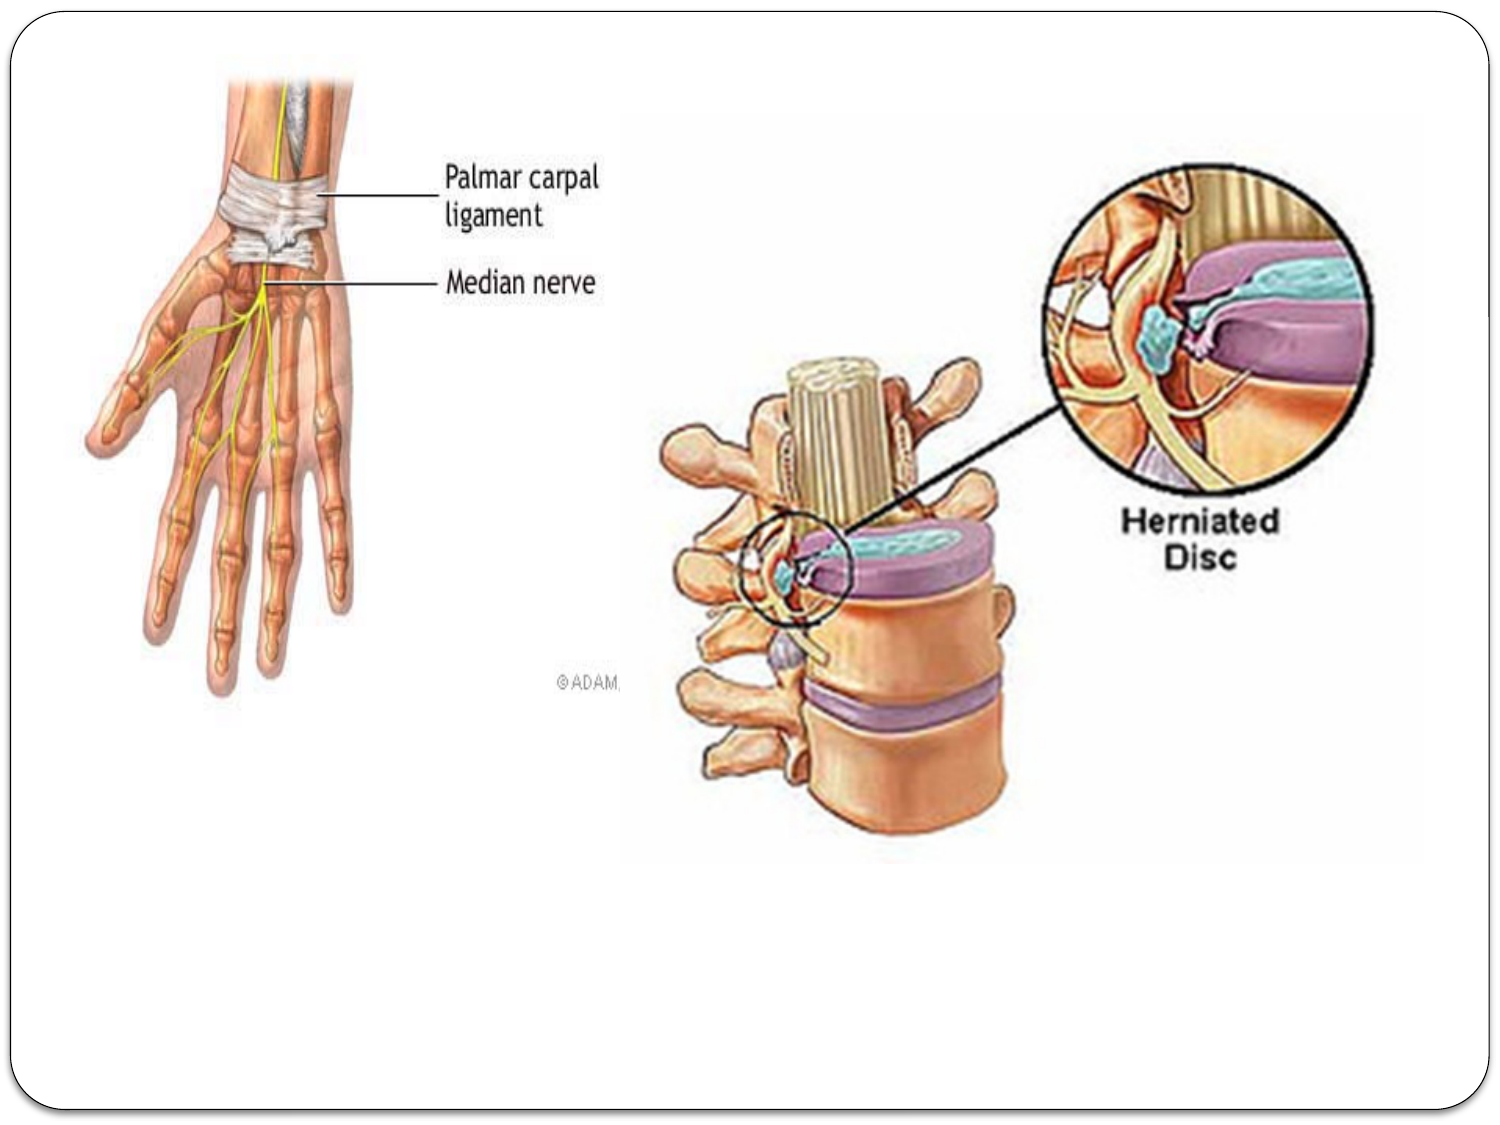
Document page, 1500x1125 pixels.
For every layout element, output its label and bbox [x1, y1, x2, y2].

picture [41, 54, 1424, 864]
